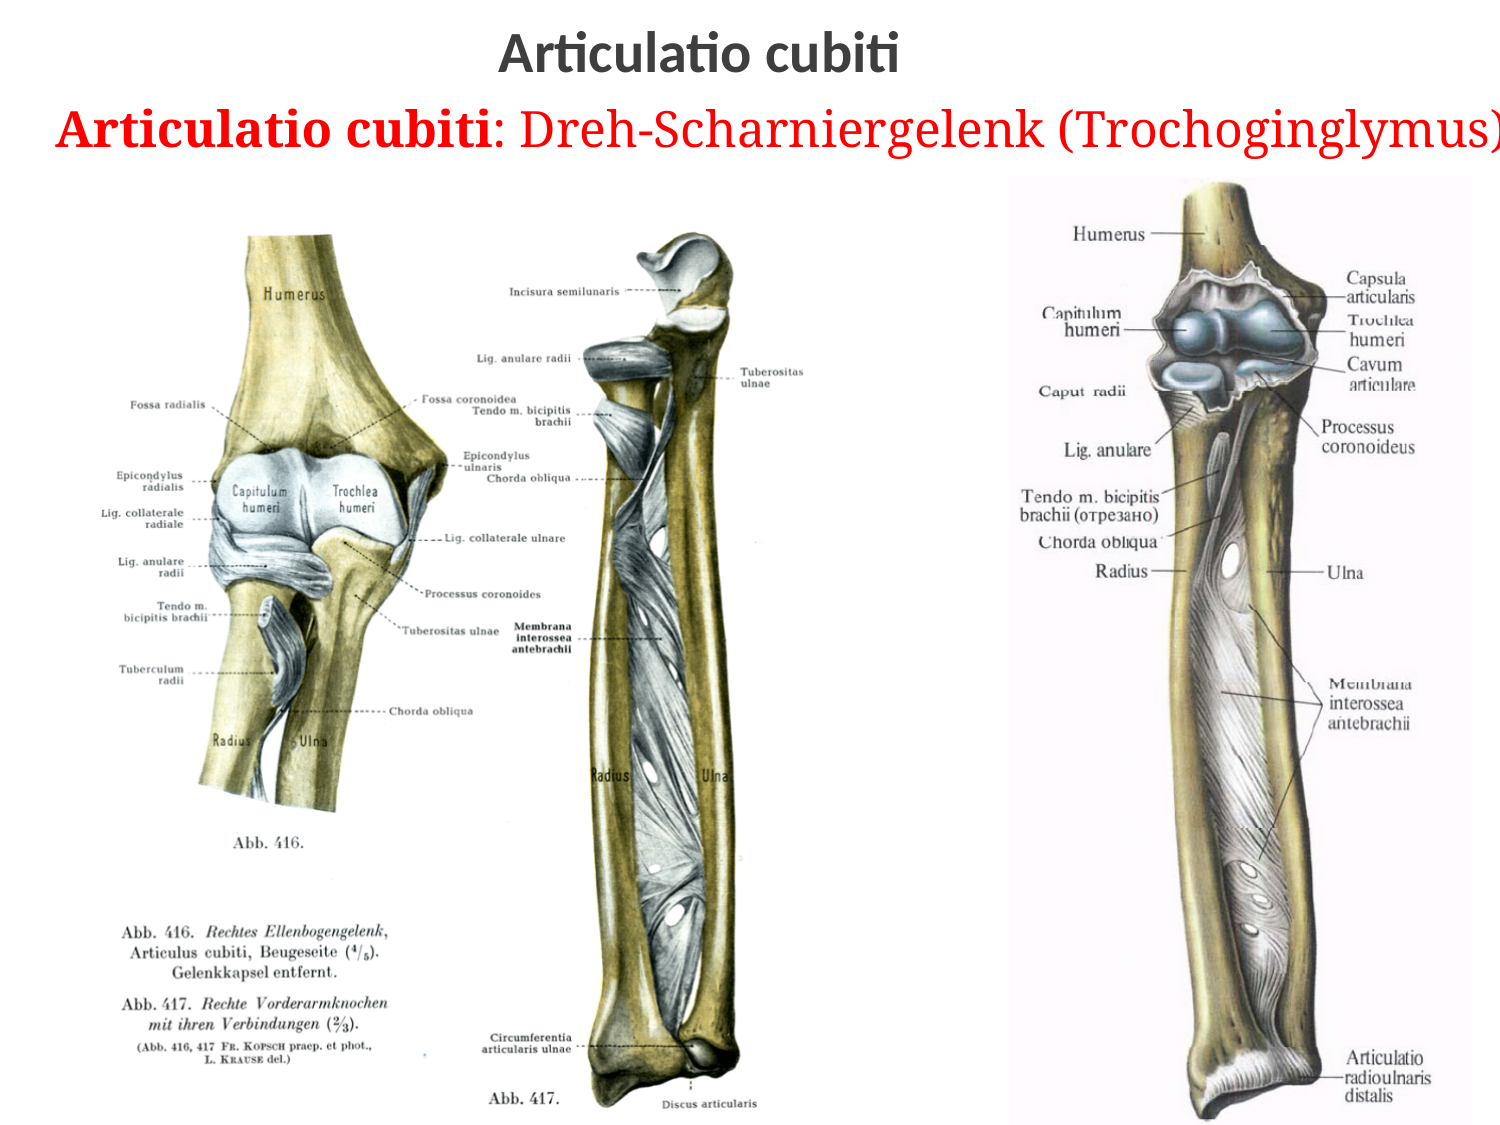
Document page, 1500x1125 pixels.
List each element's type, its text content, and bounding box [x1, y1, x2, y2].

picture [89, 227, 814, 1118]
text_box Articulatio cubiti: Dreh-Scharniergelenk (Trochoginglymus) [40, 89, 1500, 165]
picture [1008, 177, 1472, 1125]
text_box Articulatio cubiti [483, 7, 916, 89]
